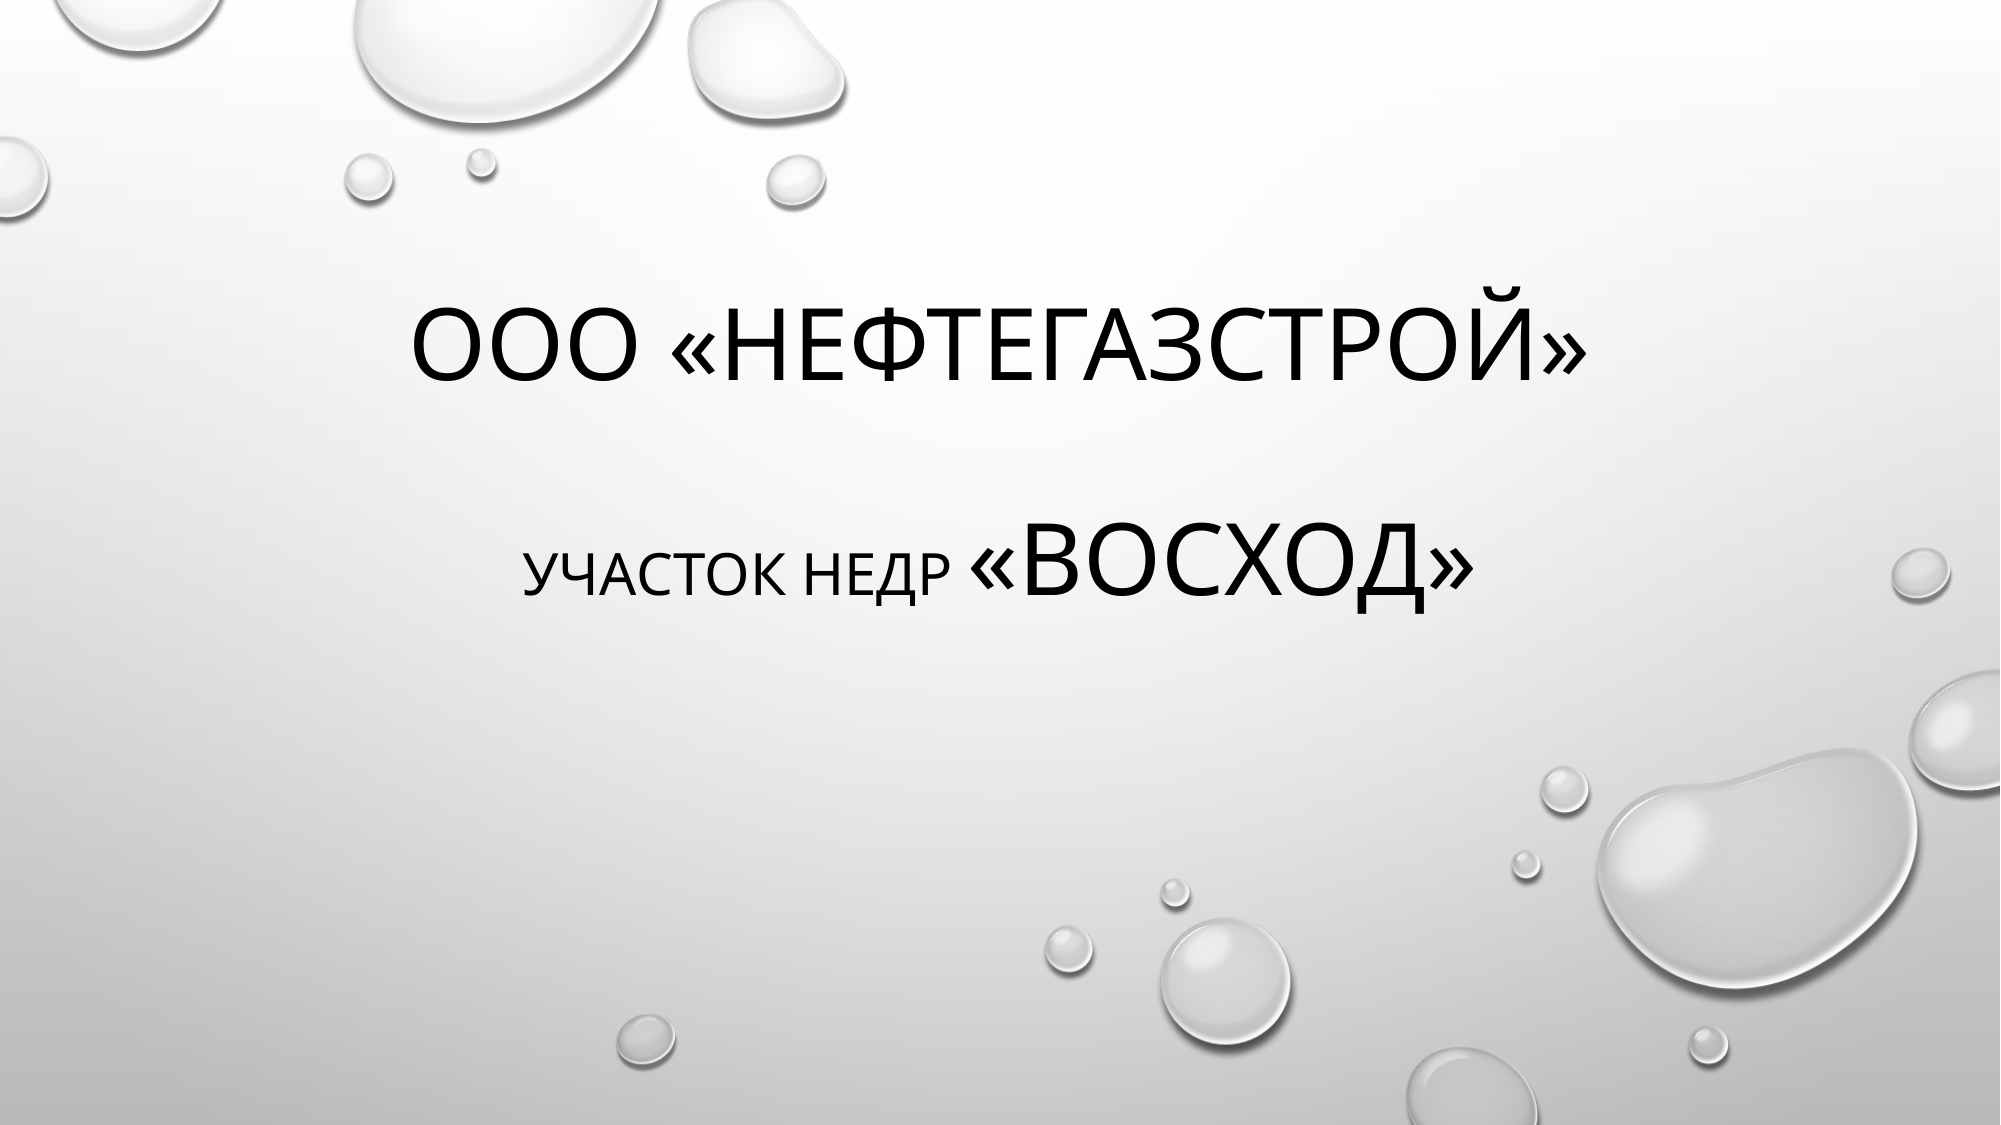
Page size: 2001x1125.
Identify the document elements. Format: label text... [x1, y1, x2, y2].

title ООО «НЕФТЕГАЗСТРОЙ» участок недр «ВОСХОД» [287, 213, 1713, 625]
picture [0, 0, 2000, 1125]
